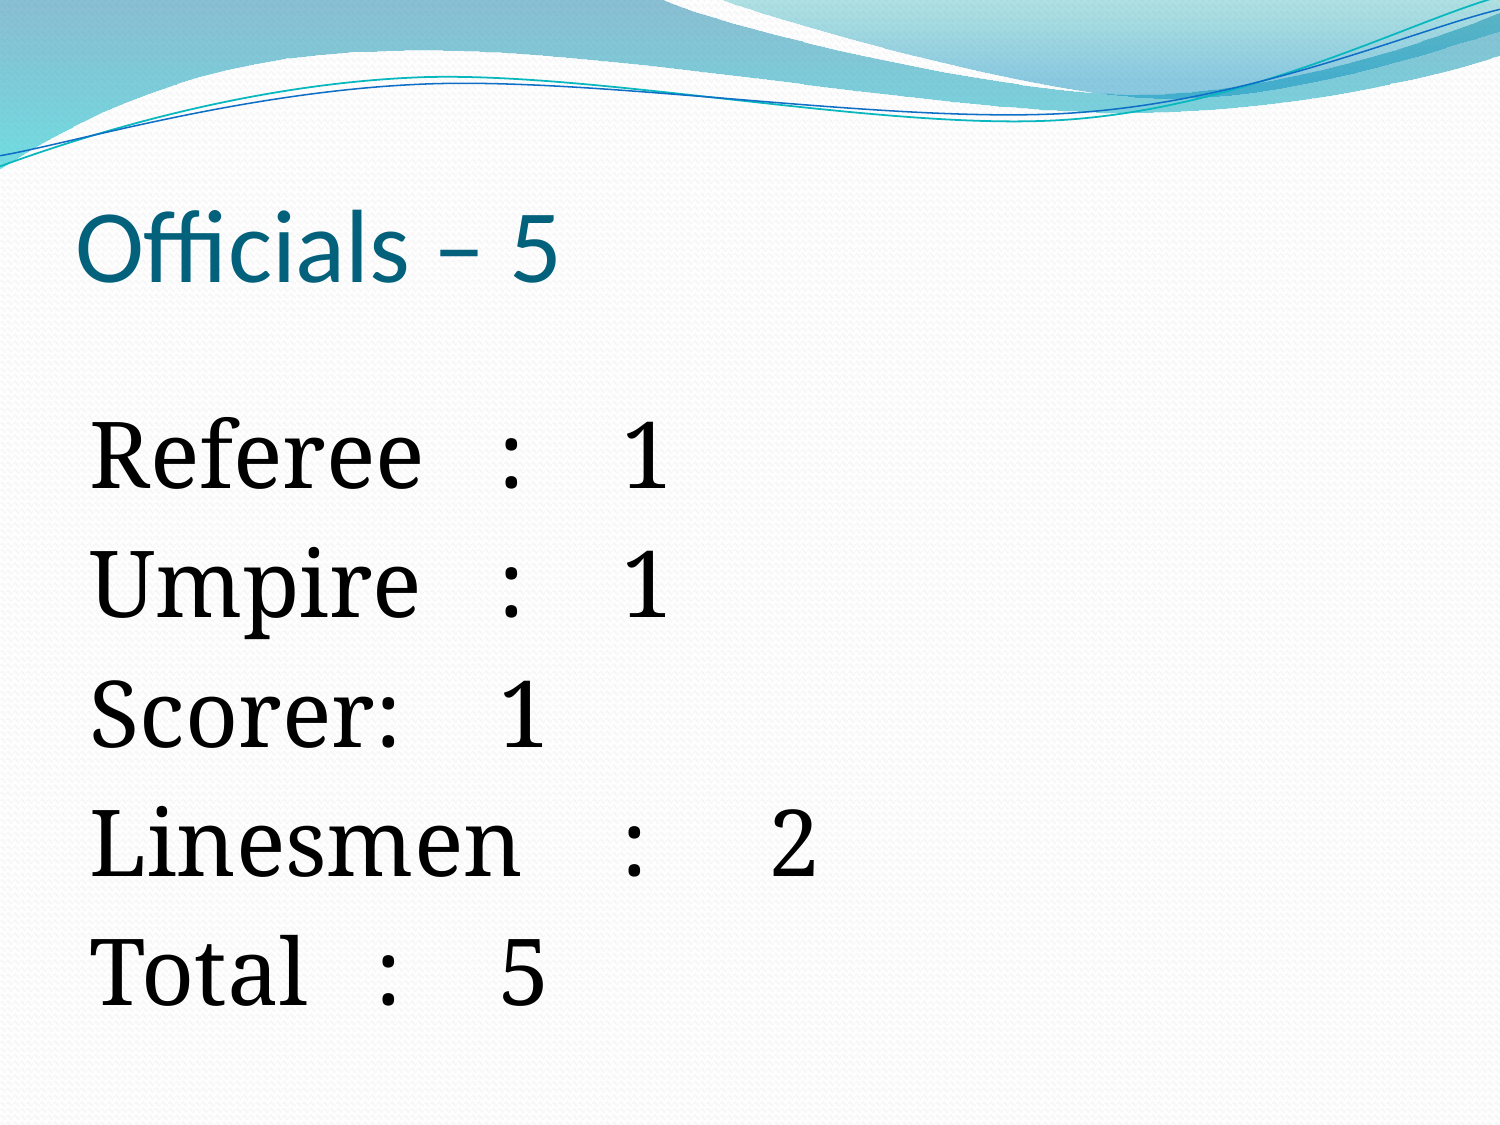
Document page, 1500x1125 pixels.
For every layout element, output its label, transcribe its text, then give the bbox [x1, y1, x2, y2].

list Referee : 1 Umpire : 1 Scorer : 1 Linesmen : 2 Total : 5 [75, 317, 1425, 1038]
title Officials – 5 [75, 115, 1425, 303]
